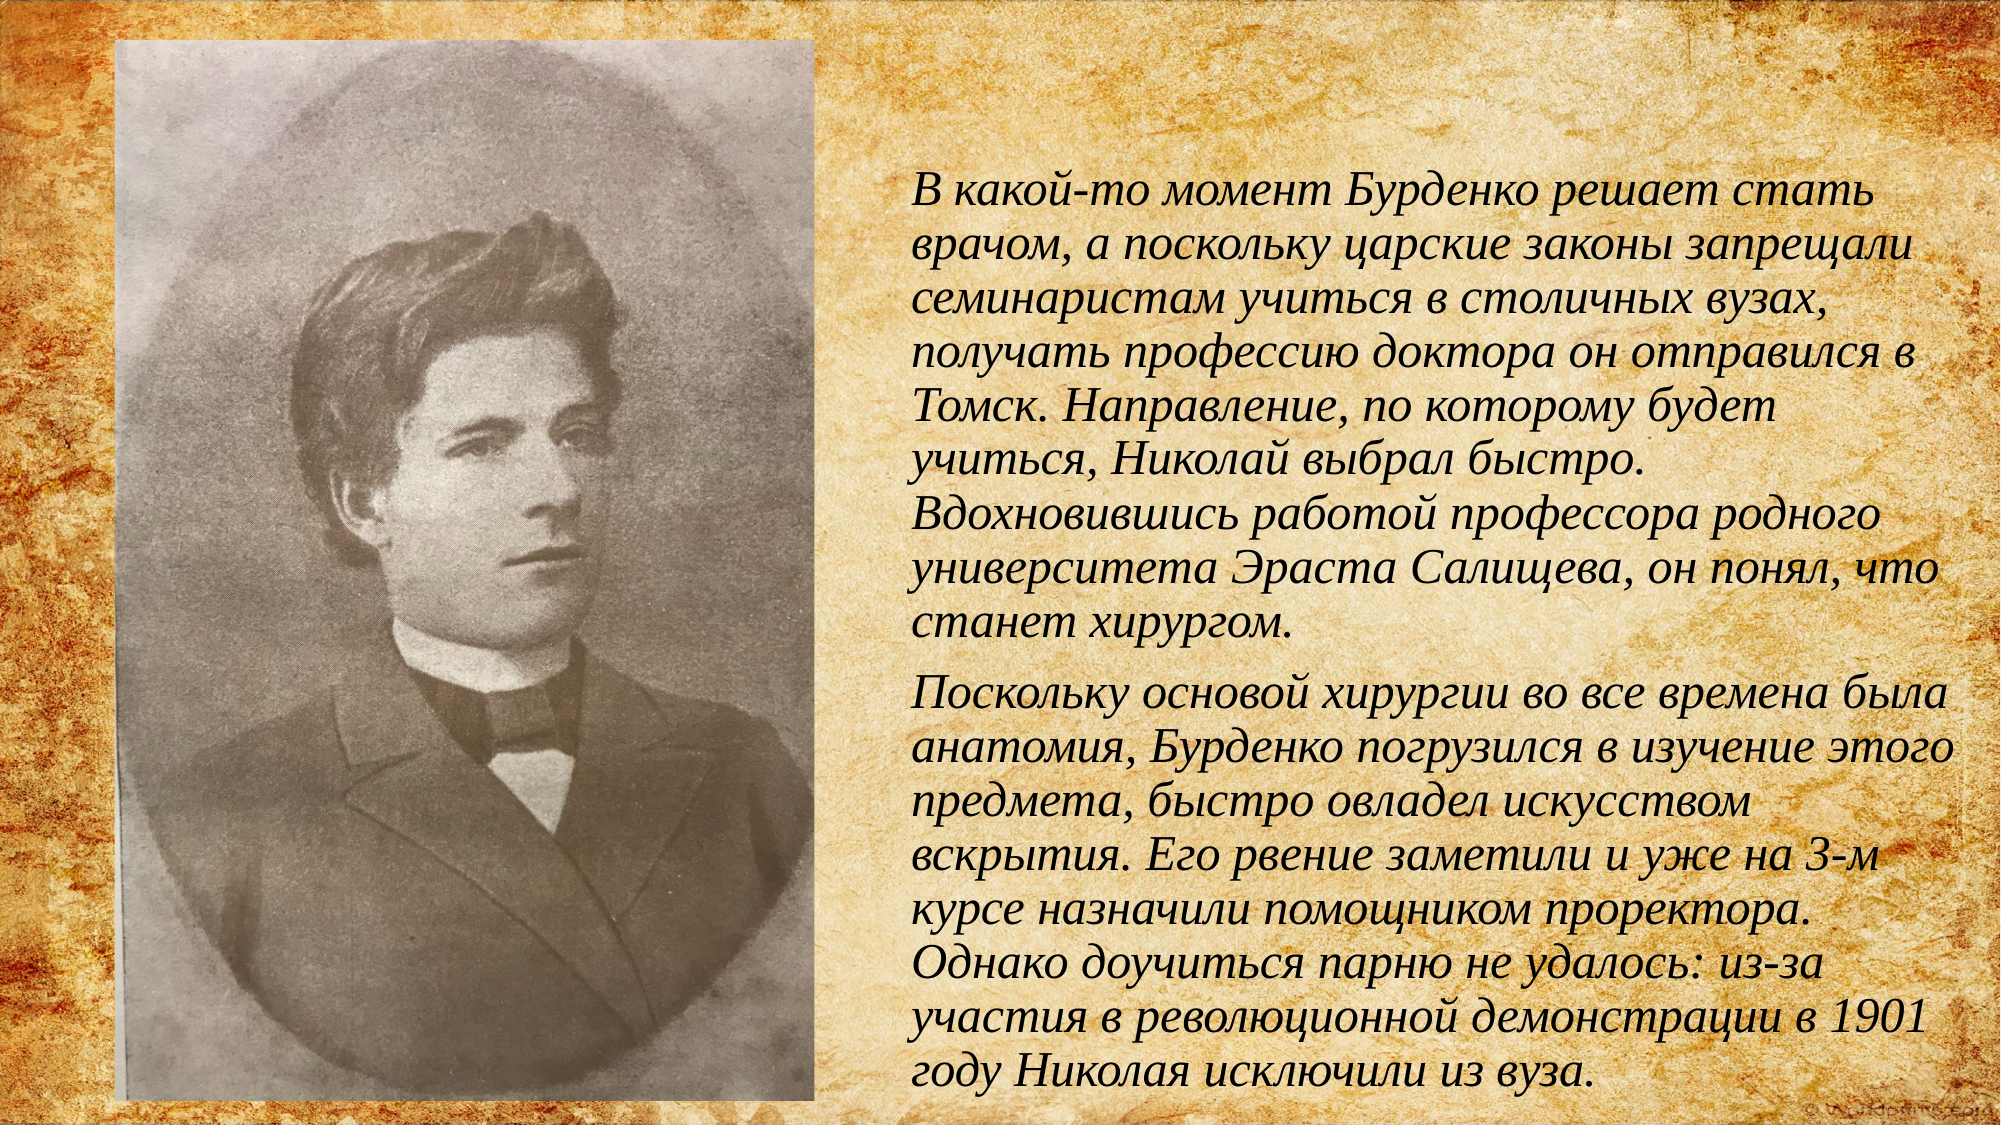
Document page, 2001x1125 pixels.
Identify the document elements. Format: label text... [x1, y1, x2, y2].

list В какой-то момент Бурденко решает стать врачом, а поскольку царские законы запрещали семинаристам учиться в столичных вузах, получать профессию доктора он отправился в Томск. Направление, по которому будет учиться, Николай выбрал быстро. Вдохновившись работой профессора родного университета Эраста Салищева, он понял, что станет хирургом. Поскольку основой хирургии во все времена была анатомия, Бурденко погрузился в изучение этого предмета, быстро овладел искусством вскрытия. Его рвение заметили и уже на 3-м курсе назначили помощником проректора. Однако доучиться парню не удалось: из-за участия в революционной демонстрации в 1901 году Николая исключили из вуза. [896, 154, 1978, 1125]
picture [0, 0, 2001, 1125]
